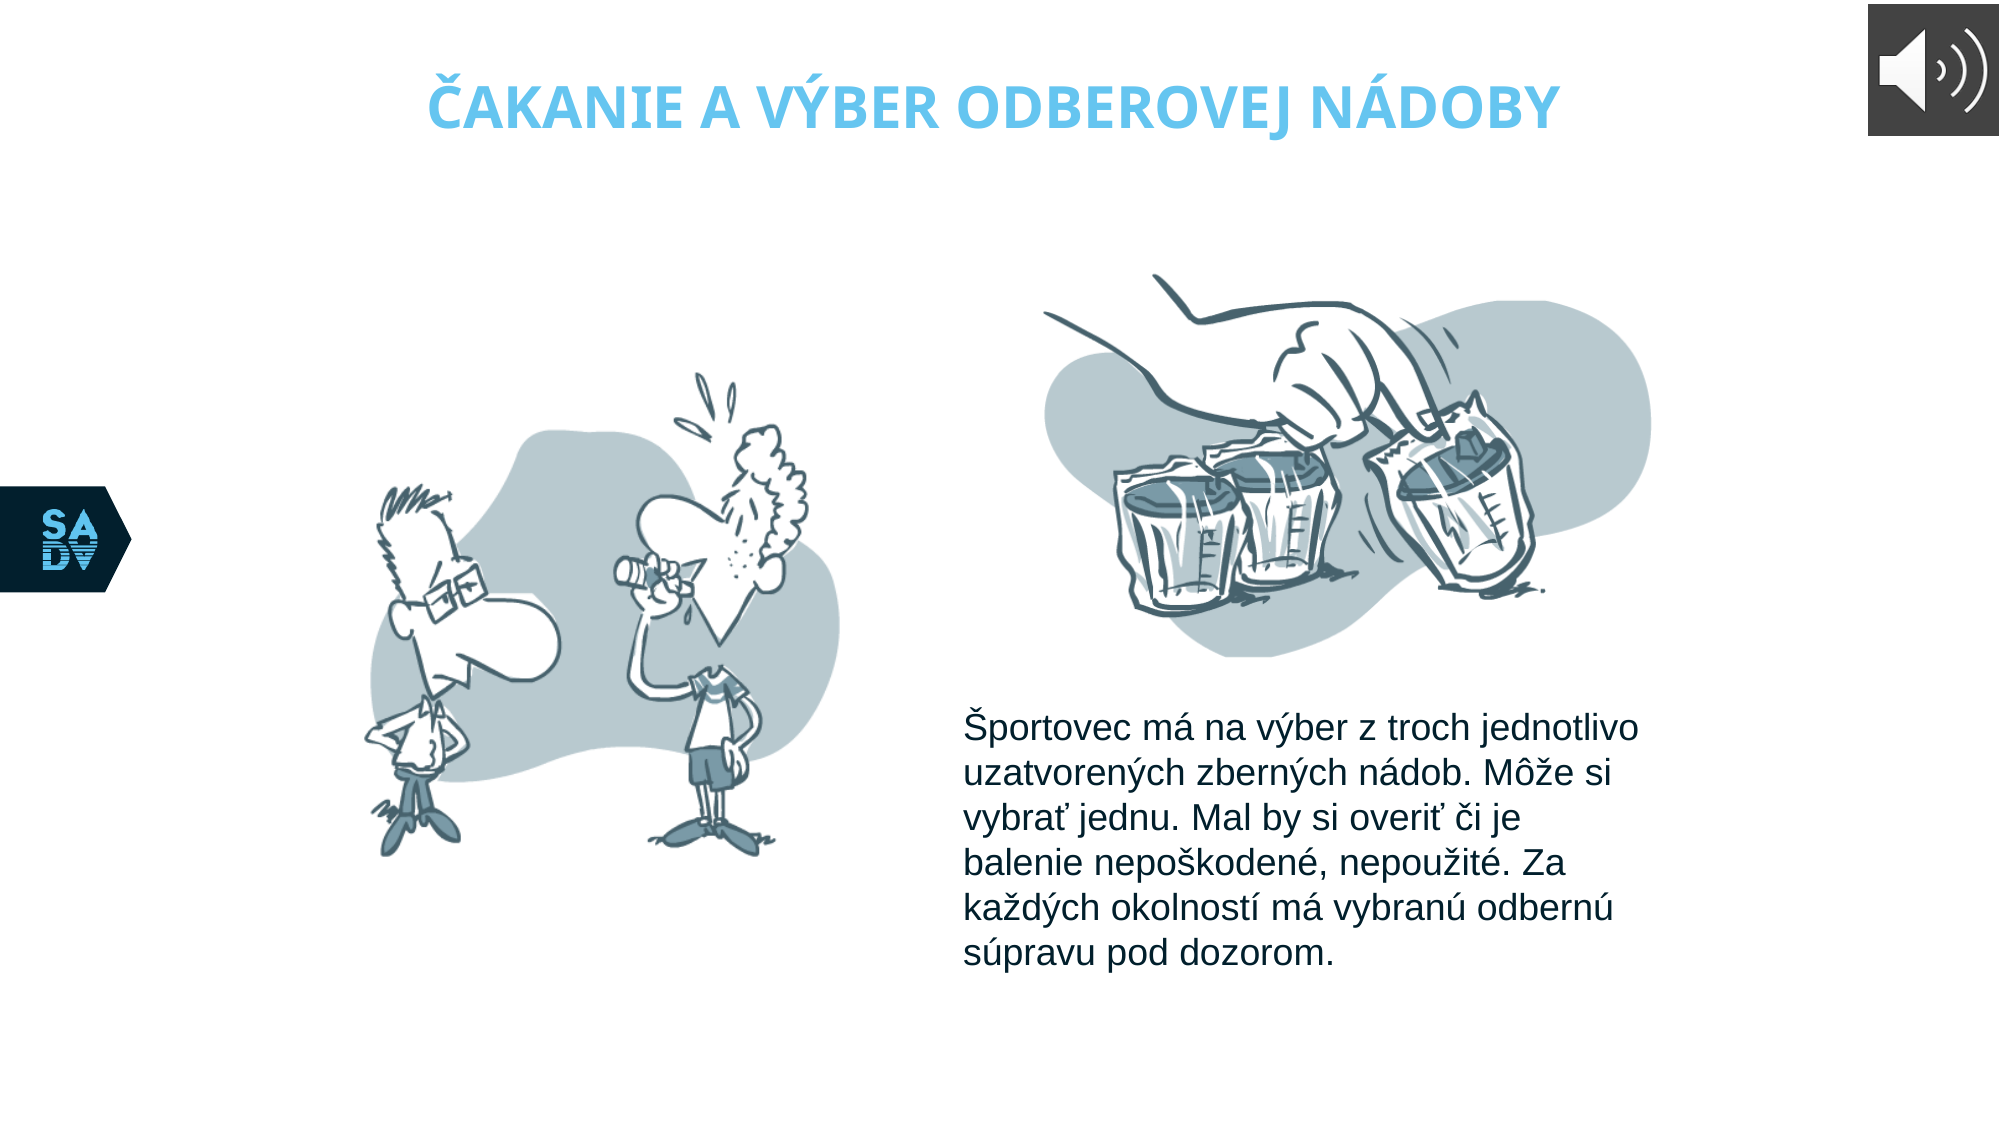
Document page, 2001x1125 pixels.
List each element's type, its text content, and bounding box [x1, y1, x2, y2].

picture [1866, 3, 2000, 137]
picture [342, 364, 850, 873]
title Čakanie a výber odberovej nádoby [385, 70, 1603, 248]
picture [1037, 244, 1659, 666]
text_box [0, 486, 132, 593]
text_box Športovec má na výber z troch jednotlivo uzatvorených zberných nádob. Môže si vybrať jednu. Mal by si overiť či je balenie nepoškodené, nepoužité. Za každých okolností má vybranú odbernú súpravu pod dozorom. [948, 695, 1658, 981]
